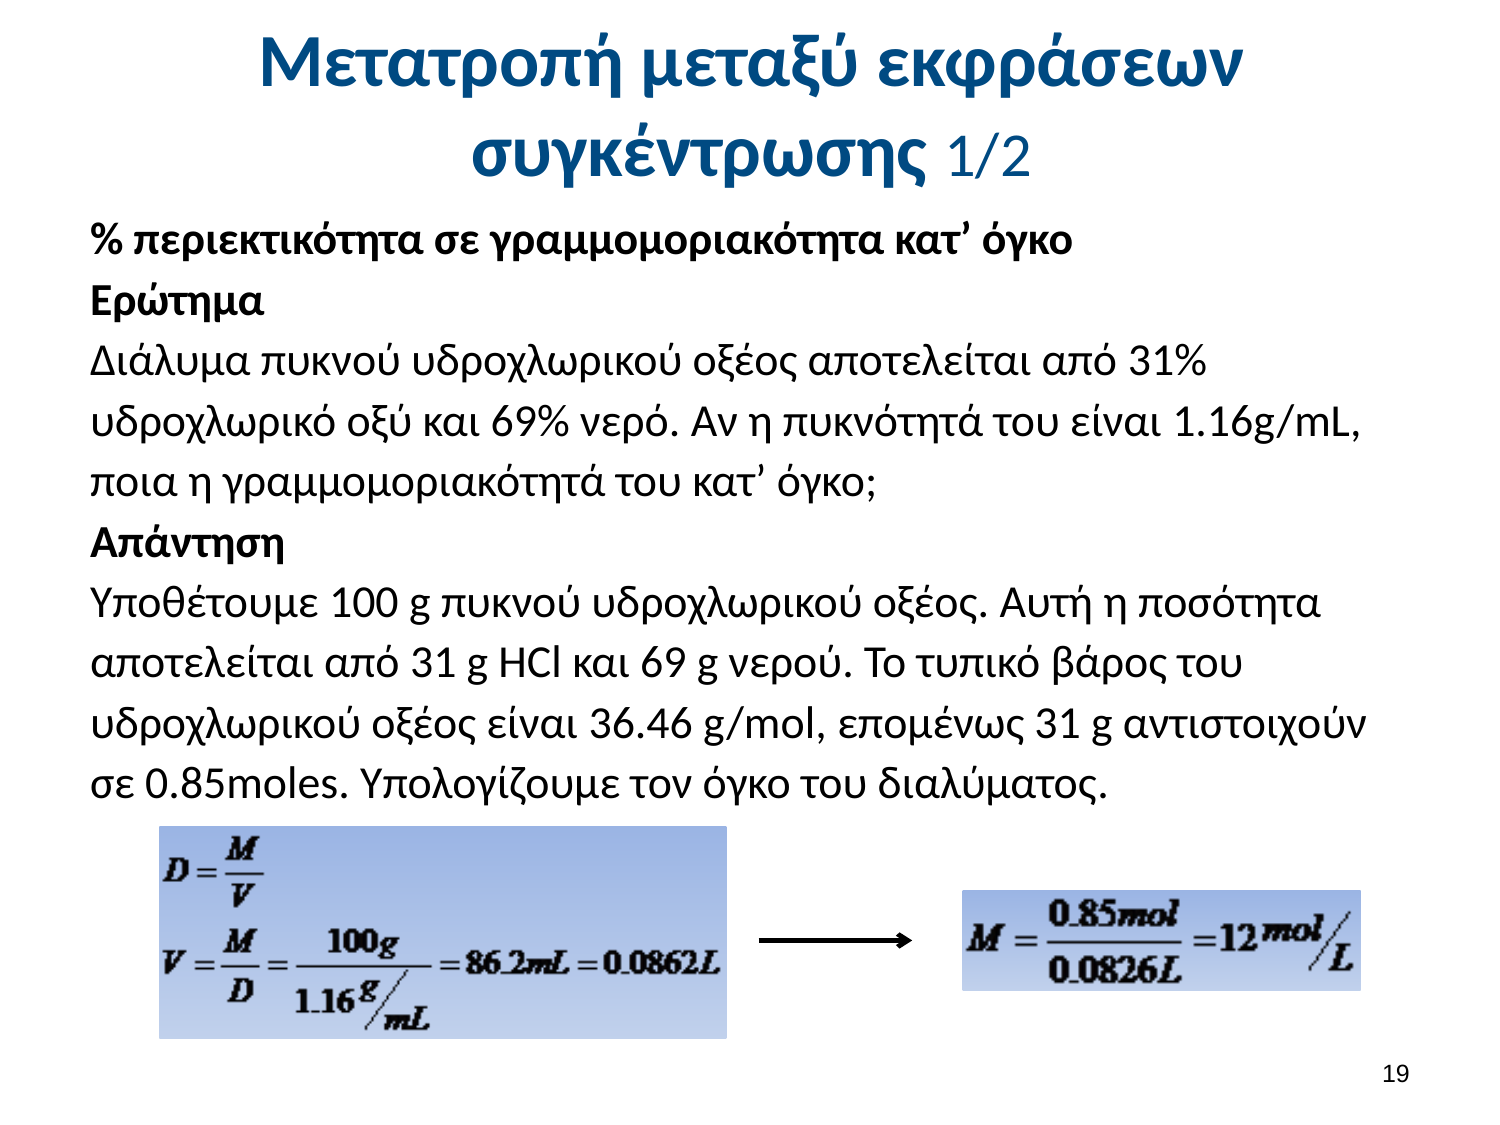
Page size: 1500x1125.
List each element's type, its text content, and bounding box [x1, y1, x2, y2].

picture [159, 825, 727, 1040]
title Μετατροπή μεταξύ εκφράσεων συγκέντρωσης 1/2 [76, 19, 1427, 185]
slide_number 18 [1074, 1042, 1425, 1103]
list % περιεκτικότητα σε γραμμομοριακότητα κατ’ όγκο Ερώτημα Διάλυμα πυκνού υδροχλωρικού οξέος αποτελείται από 31% υδροχλωρικό οξύ και 69% νερό. Αν η πυκνότητά του είναι 1.16g/mL, ποια η γραμμομοριακότητά του κατ’ όγκο; Απάντηση Υποθέτουμε 100 g πυκνού υδροχλωρικού οξέος. Αυτή η ποσότητα αποτελείται από 31 g HCl και 69 g νερού. Το τυπικό βάρος του υδροχλωρικού οξέος είναι 36.46 g/mol, επομένως 31 g αντιστοιχούν σε 0.85moles. Υπολογίζουμε τον όγκο του διαλύματος. [75, 196, 1425, 1024]
picture [962, 890, 1361, 991]
